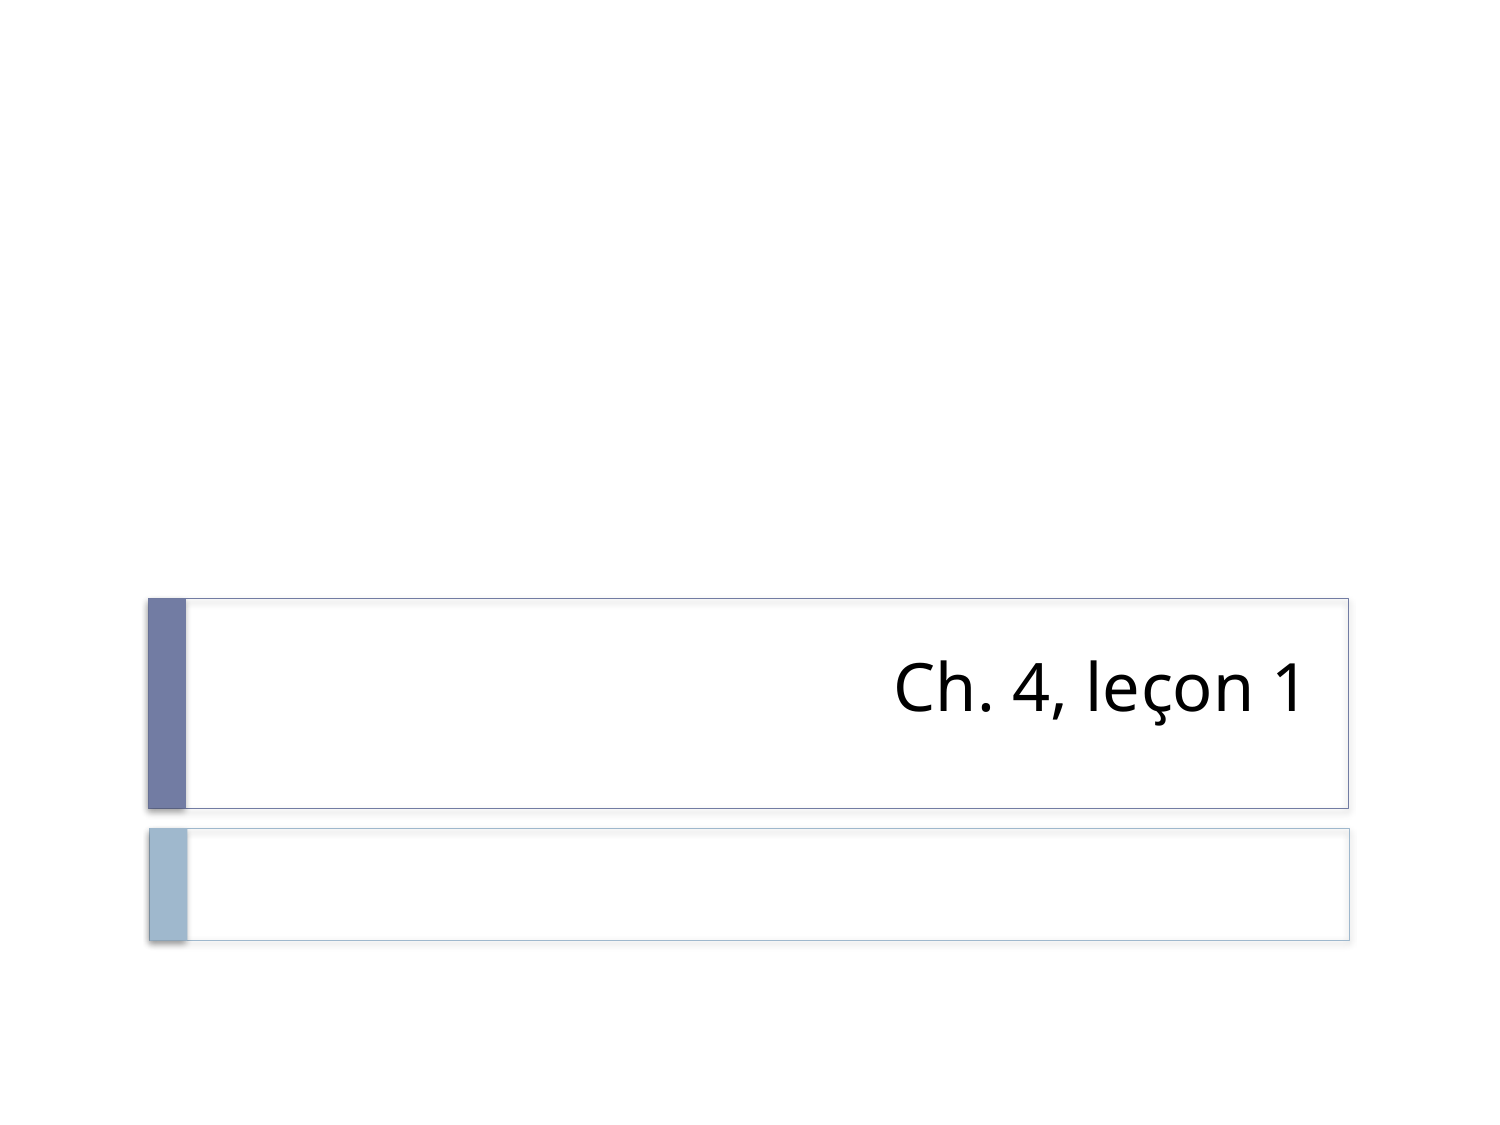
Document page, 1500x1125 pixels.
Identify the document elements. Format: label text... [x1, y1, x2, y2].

title Ch. 4, leҫon 1 [200, 637, 1325, 800]
